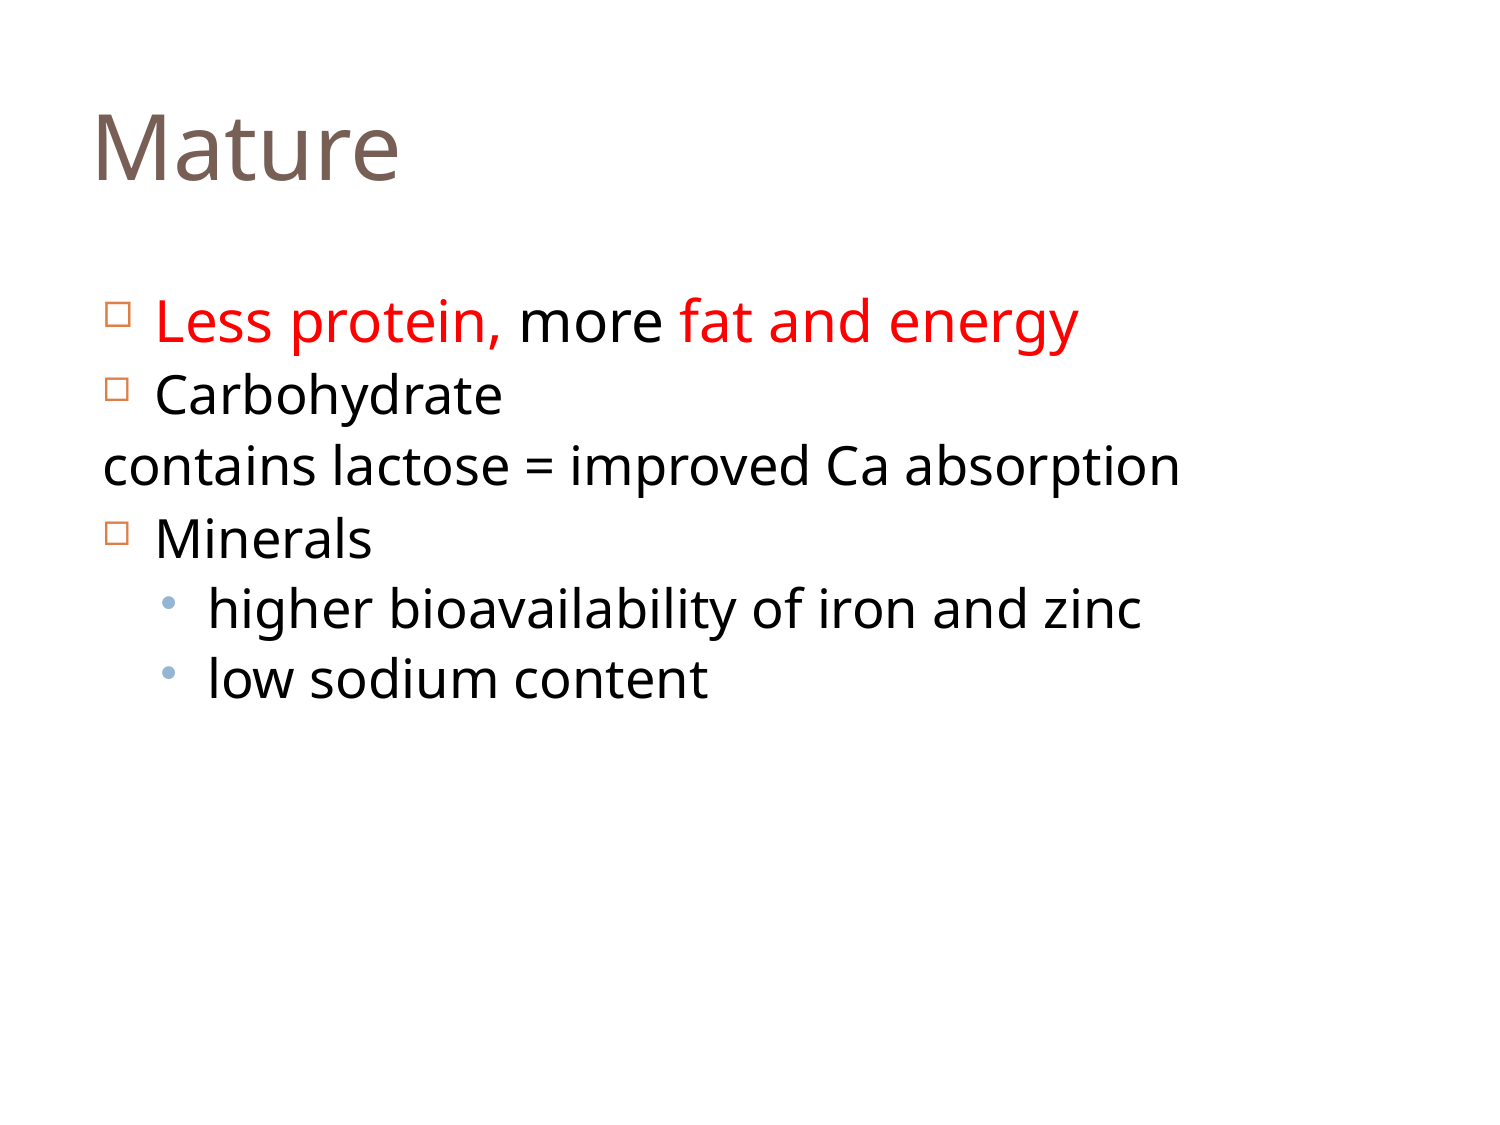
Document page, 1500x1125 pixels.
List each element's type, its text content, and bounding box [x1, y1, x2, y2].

list Less protein, more fat and energy Carbohydrate contains lactose = improved Ca absorption Minerals higher bioavailability of iron and zinc low sodium content [87, 262, 1425, 1000]
title Mature [75, 62, 1413, 225]
